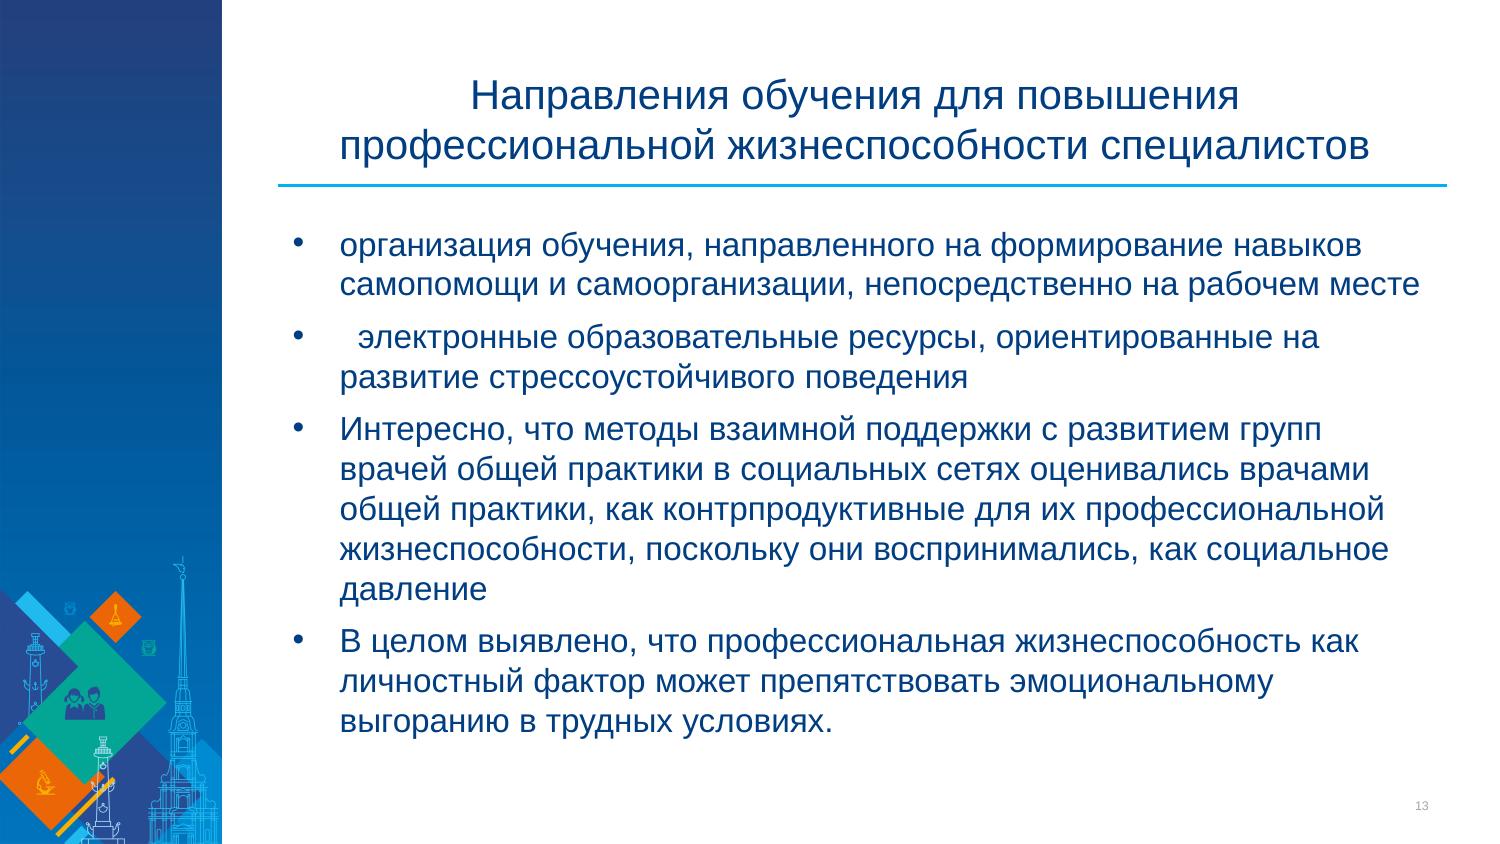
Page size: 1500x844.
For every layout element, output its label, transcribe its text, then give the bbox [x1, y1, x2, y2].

subtitle организация обучения, направленного на формирование навыков самопомощи и самоорганизации, непосредственно на рабочем месте электронные образовательные ресурсы, ориентированные на развитие стрессоустойчивого поведения Интересно, что методы взаимной поддержки с развитием групп врачей общей практики в социальных сетях оценивались врачами общей практики, как контрпродуктивные для их профессиональной жизнеспособности, поскольку они воспринимались, как социальное давление В целом выявлено, что профессиональная жизнеспособность как личностный фактор может препятствовать эмоциональному выгоранию в трудных условиях. [277, 215, 1445, 759]
slide_number 13 [1373, 788, 1445, 824]
title Направления обучения для повышения профессиональной жизнеспособности специалистов [277, 49, 1445, 186]
